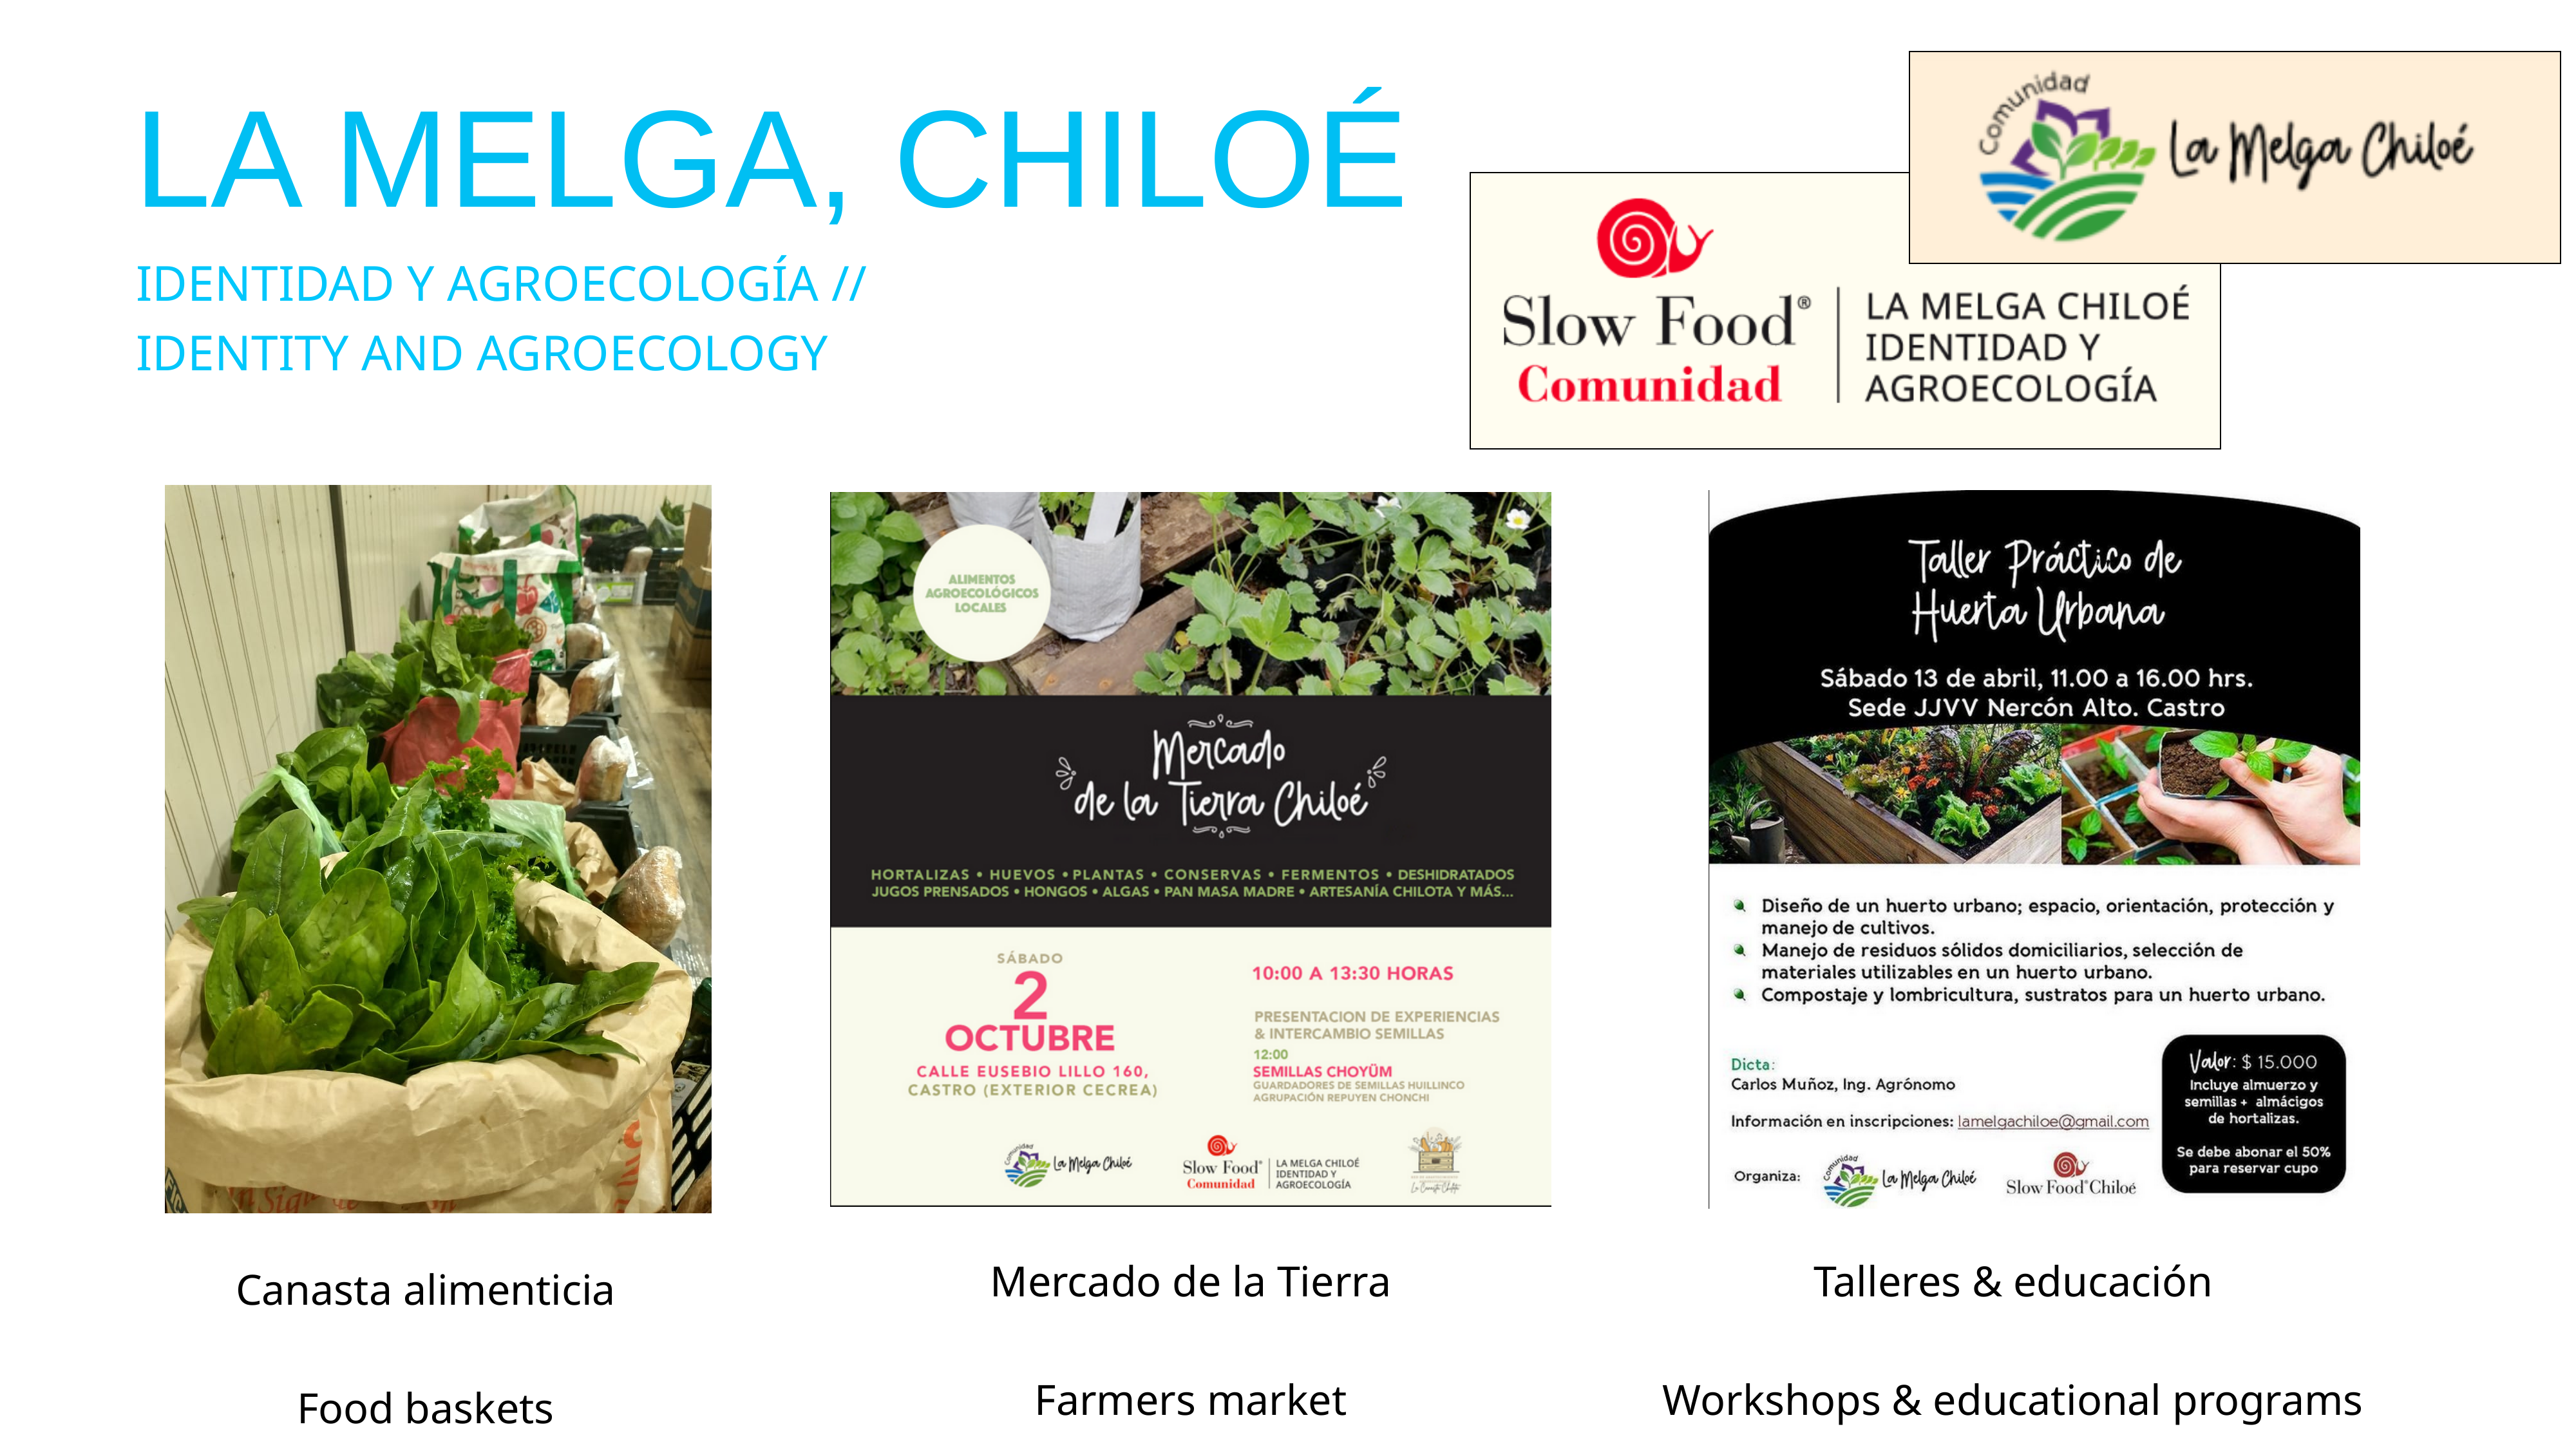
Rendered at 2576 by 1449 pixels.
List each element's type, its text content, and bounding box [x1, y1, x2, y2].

picture [165, 485, 712, 1214]
text_box Mercado de la Tierra Farmers market [916, 1212, 1465, 1429]
text_box Canasta alimenticia Food baskets [169, 1219, 683, 1437]
picture [830, 492, 1552, 1207]
text_box Talleres & educación Workshops & educational programs [1547, 1180, 2479, 1429]
picture [1709, 490, 2361, 1209]
title LA MELGA, CHILOÉ [129, 95, 1906, 274]
title LA MELGA, CHILOÉ [2222, 269, 2447, 274]
picture [1471, 52, 2561, 449]
text_box IDENTIDAD Y AGROECOLOGÍA // IDENTITY AND AGROECOLOGY [131, 236, 1004, 386]
